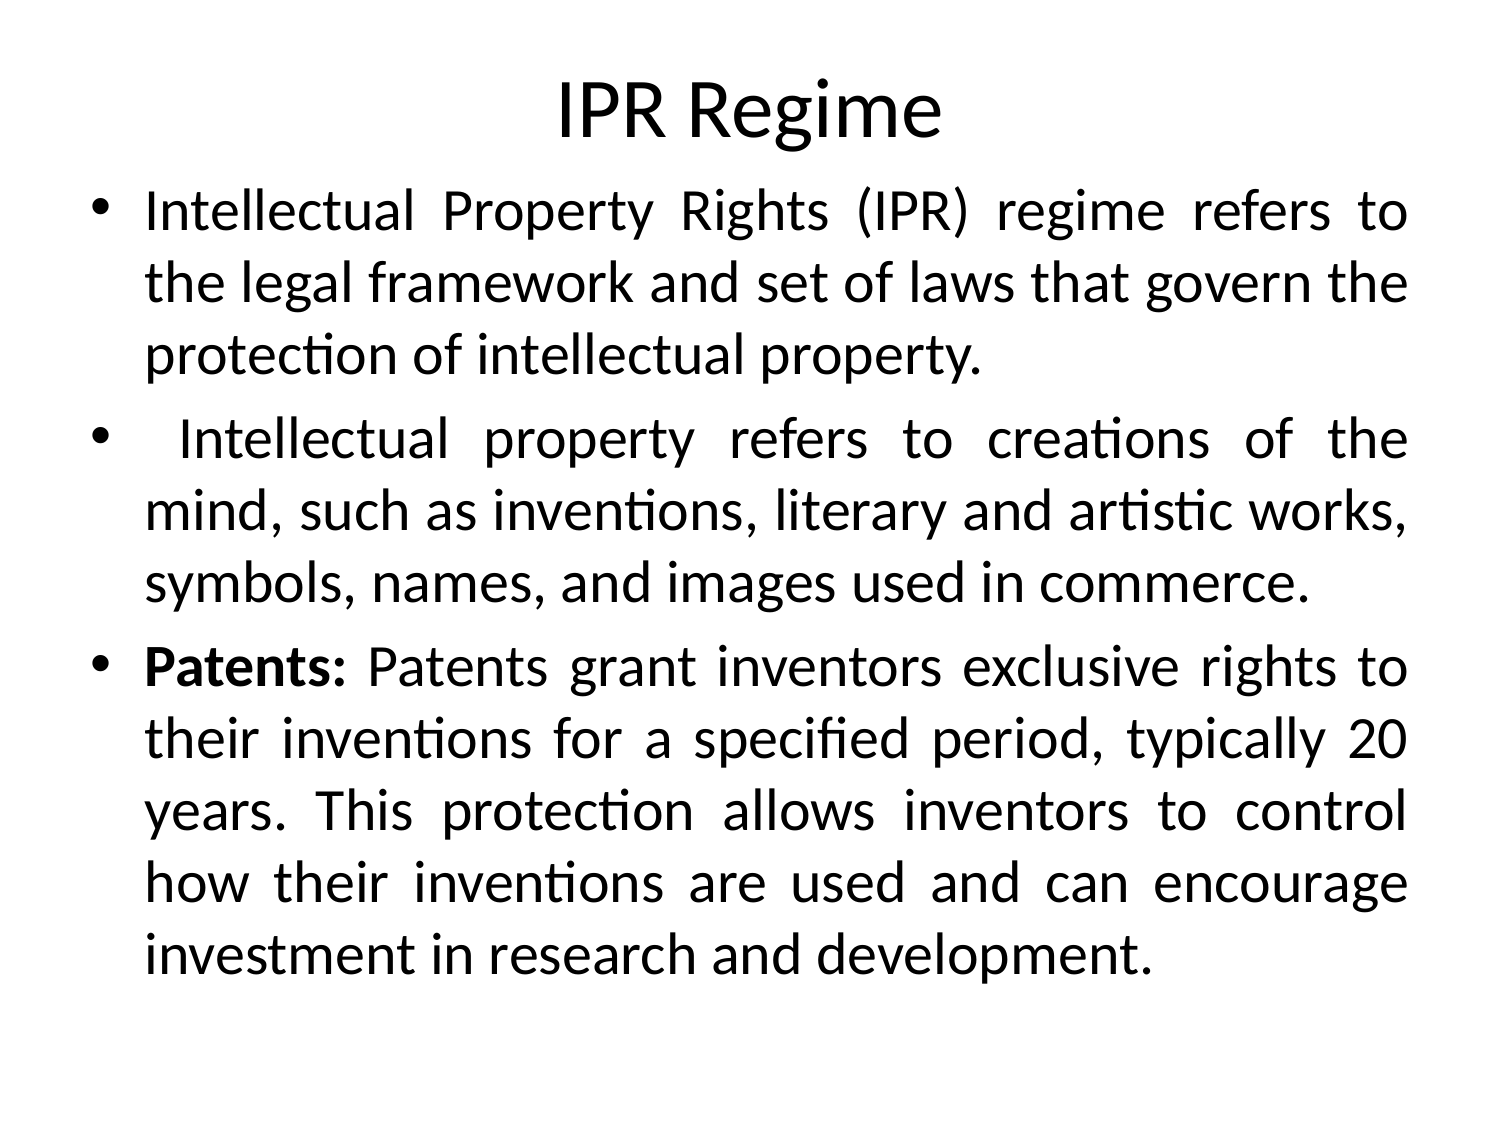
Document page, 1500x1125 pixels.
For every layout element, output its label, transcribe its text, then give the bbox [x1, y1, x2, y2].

list Intellectual Property Rights (IPR) regime refers to the legal framework and set of laws that govern the protection of intellectual property. Intellectual property refers to creations of the mind, such as inventions, literary and artistic works, symbols, names, and images used in commerce. Patents: Patents grant inventors exclusive rights to their inventions for a specified period, typically 20 years. This protection allows inventors to control how their inventions are used and can encourage investment in research and development. [75, 162, 1425, 1005]
title IPR Regime [75, 45, 1425, 162]
